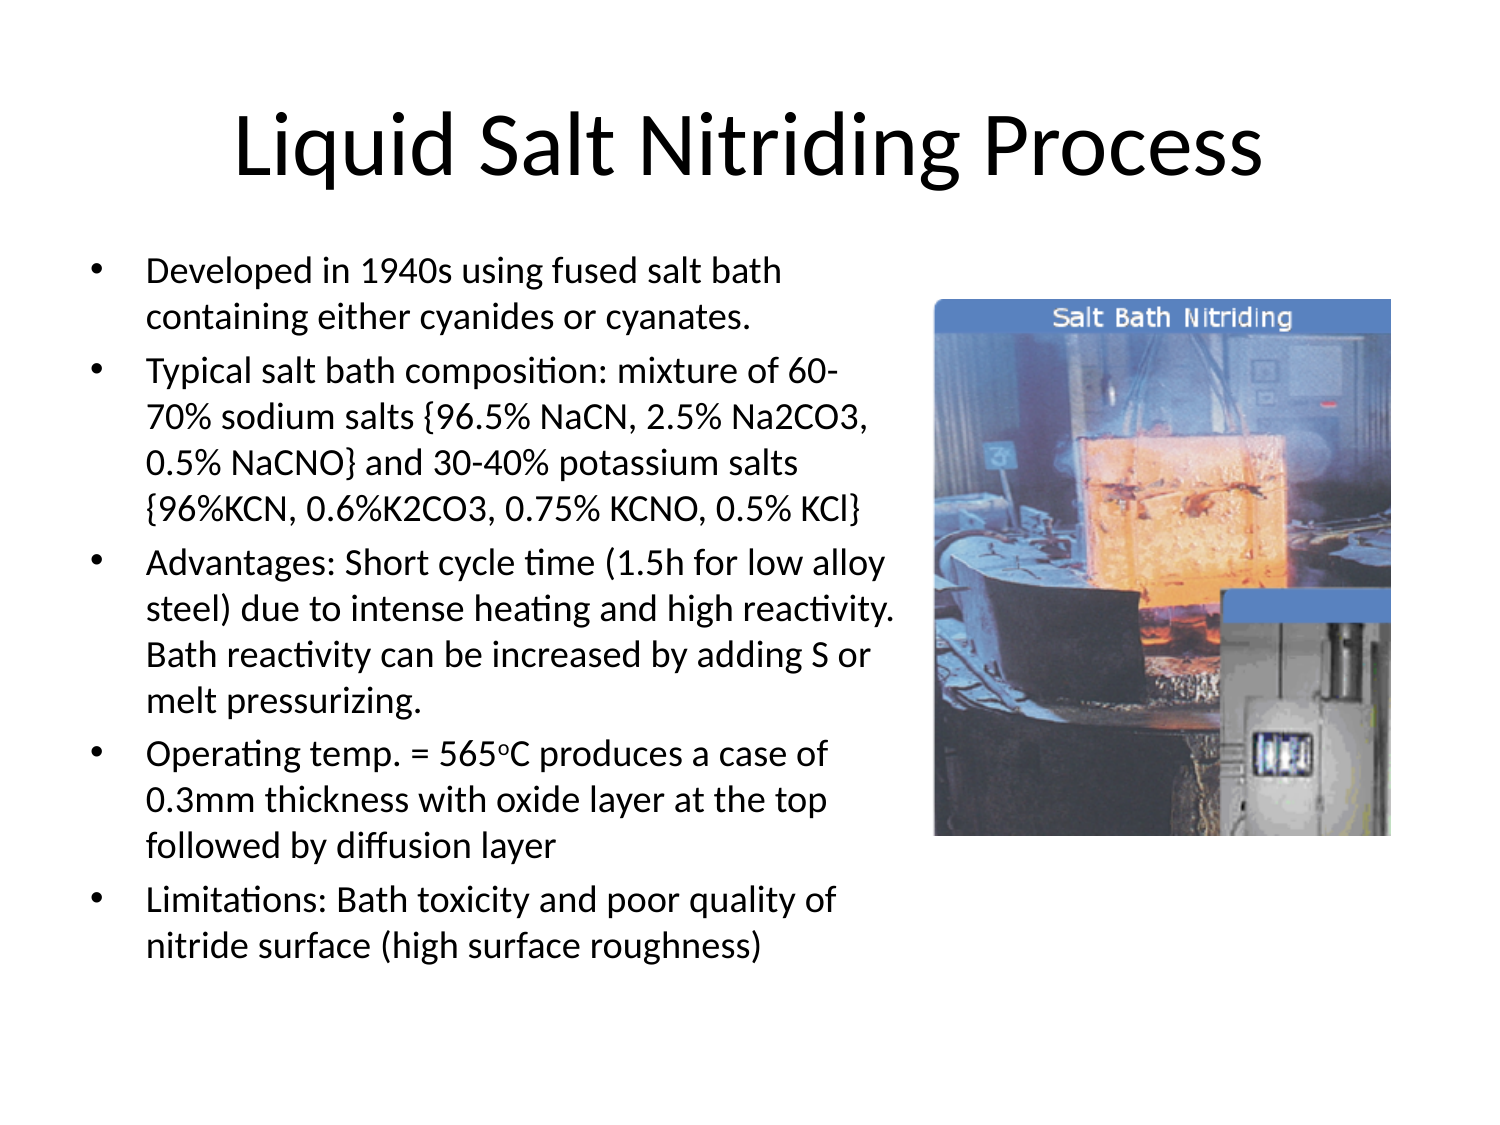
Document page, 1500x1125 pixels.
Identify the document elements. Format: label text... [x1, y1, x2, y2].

picture [924, 299, 1391, 837]
title Liquid Salt Nitriding Process [75, 45, 1425, 233]
list Developed in 1940s using fused salt bath containing either cyanides or cyanates. Typical salt bath composition: mixture of 60-70% sodium salts {96.5% NaCN, 2.5% Na2CO3, 0.5% NaCNO} and 30-40% potassium salts {96%KCN, 0.6%K2CO3, 0.75% KCNO, 0.5% KCl} Advantages: Short cycle time (1.5h for low alloy steel) due to intense heating and high reactivity. Bath reactivity can be increased by adding S or melt pressurizing. Operating temp. = 565oC produces a case of 0.3mm thickness with oxide layer at the top followed by diffusion layer Limitations: Bath toxicity and poor quality of nitride surface (high surface roughness) [75, 237, 913, 980]
